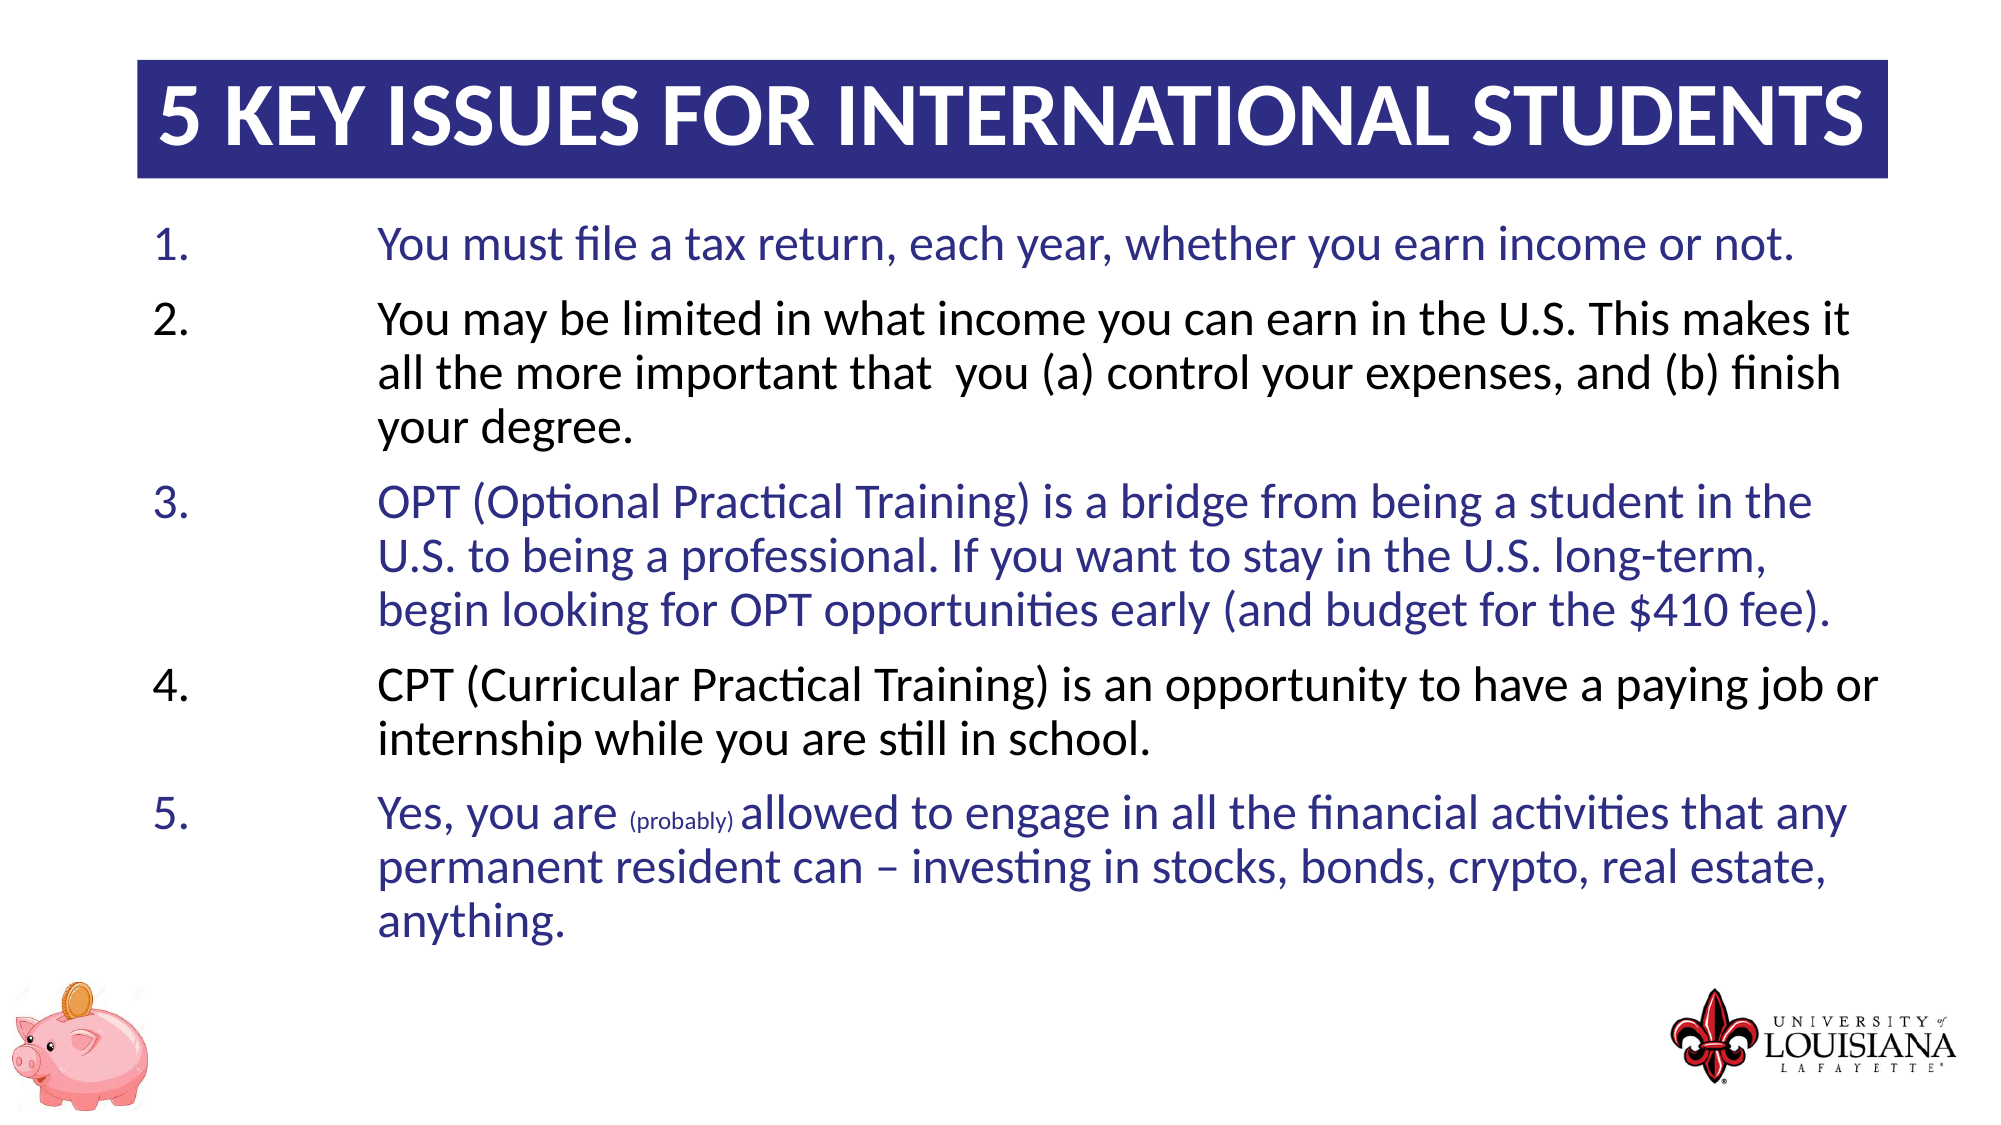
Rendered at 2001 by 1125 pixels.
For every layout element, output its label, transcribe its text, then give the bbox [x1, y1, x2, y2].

picture [1657, 977, 1982, 1091]
list You must file a tax return, each year, whether you earn income or not. You may be limited in what income you can earn in the U.S. This makes it all the more important that you (a) control your expenses, and (b) finish your degree. OPT (Optional Practical Training) is a bridge from being a student in the U.S. to being a professional. If you want to stay in the U.S. long-term, begin looking for OPT opportunities early (and budget for the $410 fee). CPT (Curricular Practical Training) is an opportunity to have a paying job or internship while you are still in school. Yes, you are (probably) allowed to engage in all the financial activities that any permanent resident can – investing in stocks, bonds, crypto, real estate, anything. [137, 210, 1906, 1014]
text_box 5 KEY ISSUES FOR INTERNATIONAL STUDENTS [137, 59, 1888, 179]
picture [12, 982, 148, 1111]
